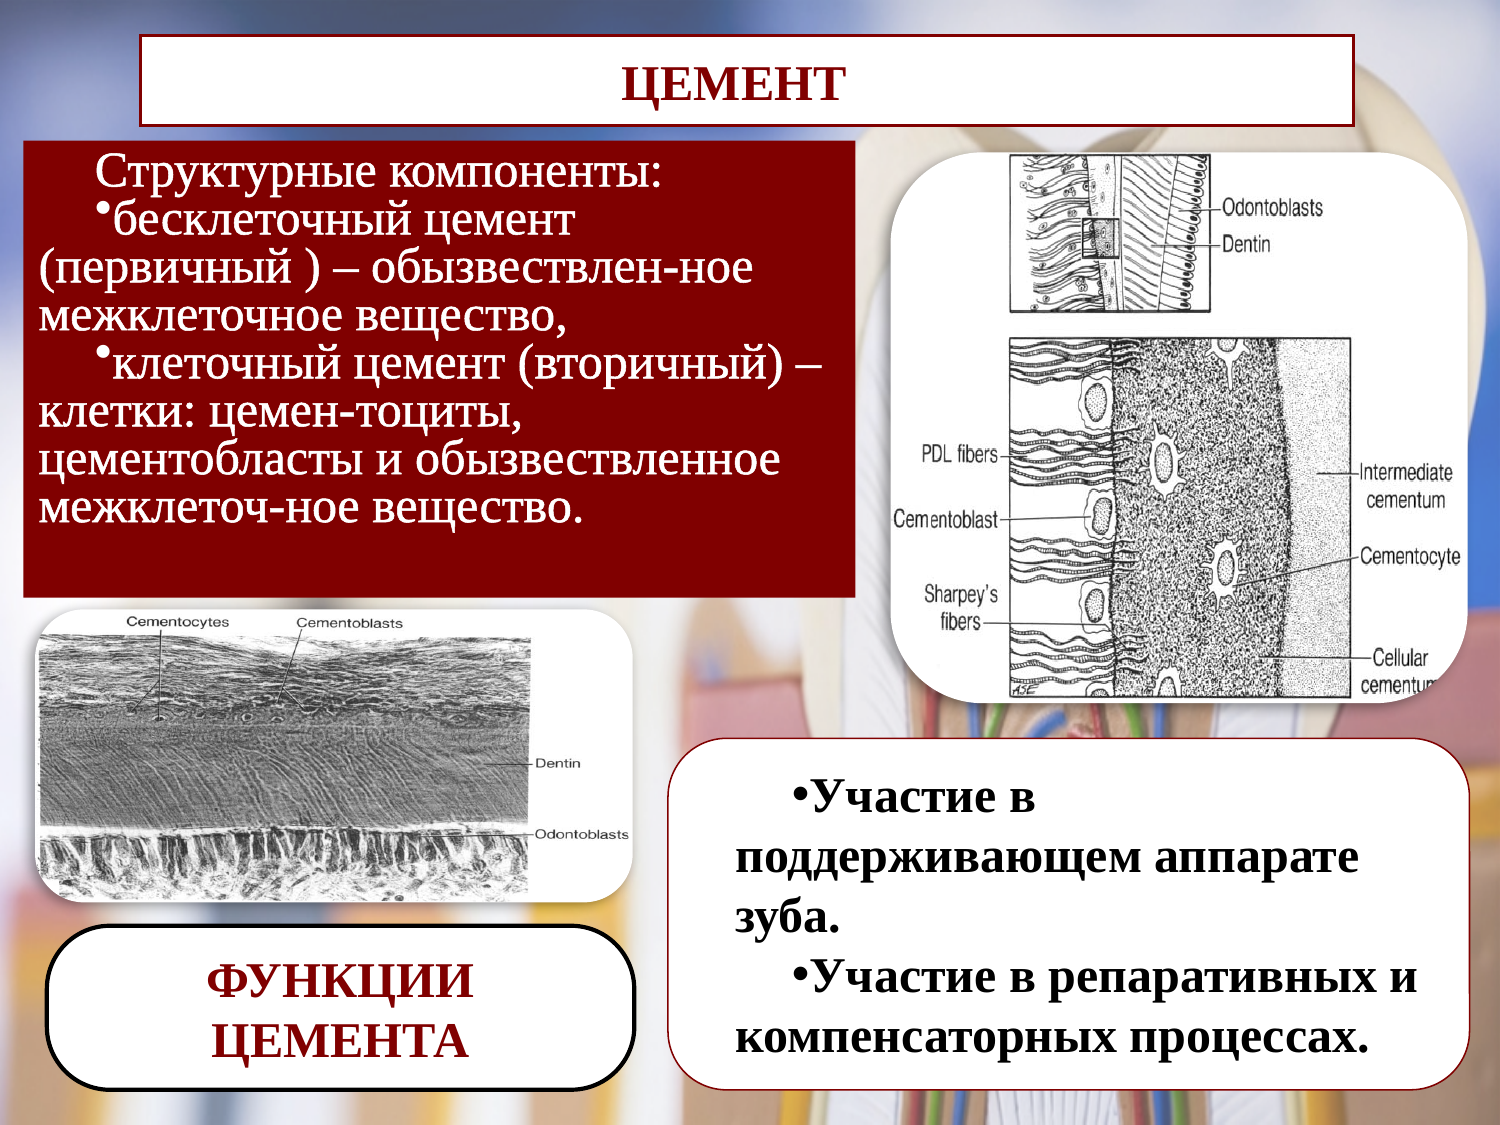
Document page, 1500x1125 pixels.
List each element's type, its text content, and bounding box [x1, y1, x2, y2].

list Структурные компоненты: бесклеточный цемент (первичный ) – обызвествлен-ное межклеточное вещество, клеточный цемент (вторичный) – клетки: цемен-тоциты, цементобласты и обызвествленное межклеточ-ное вещество. [23, 140, 856, 598]
picture [34, 609, 633, 903]
text_box Участие в поддерживающем аппарате зуба. Участие в репаративных и компенсаторных процессах. [667, 738, 1470, 1090]
title ЦЕМЕНТ [140, 34, 1354, 126]
text_box ФУНКЦИИ ЦЕМЕНТА [44, 923, 637, 1092]
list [890, 152, 1468, 704]
